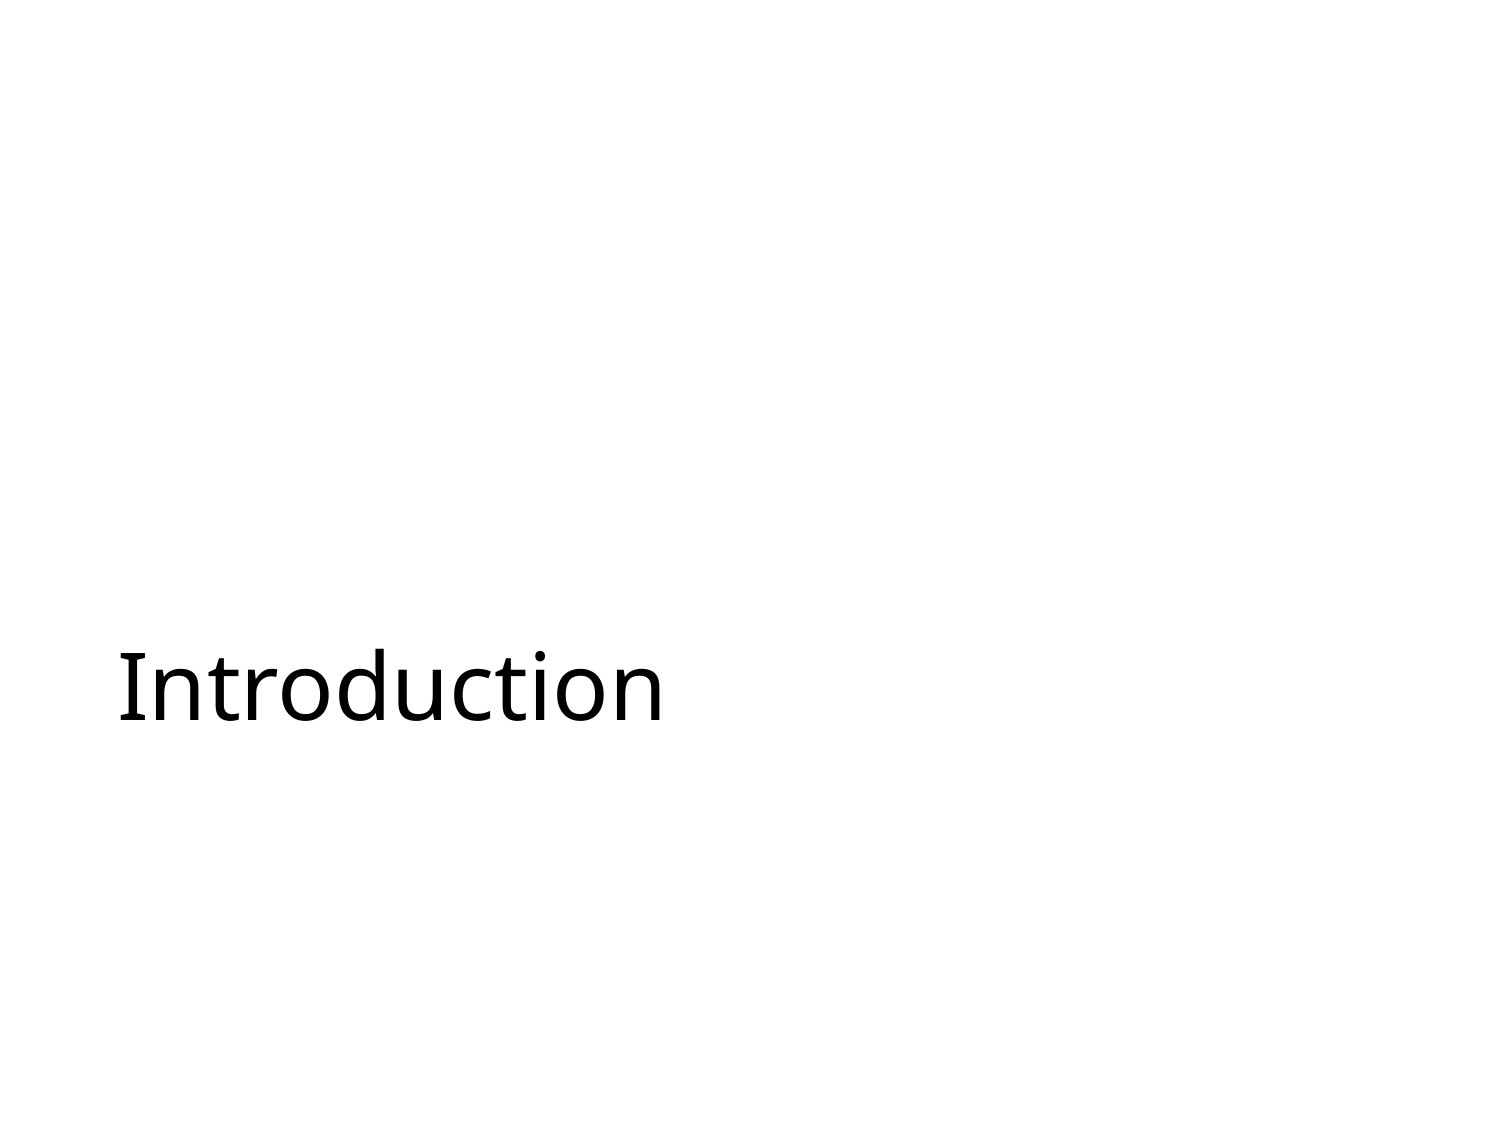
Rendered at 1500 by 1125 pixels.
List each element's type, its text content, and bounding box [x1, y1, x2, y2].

title Introduction [102, 280, 1397, 749]
